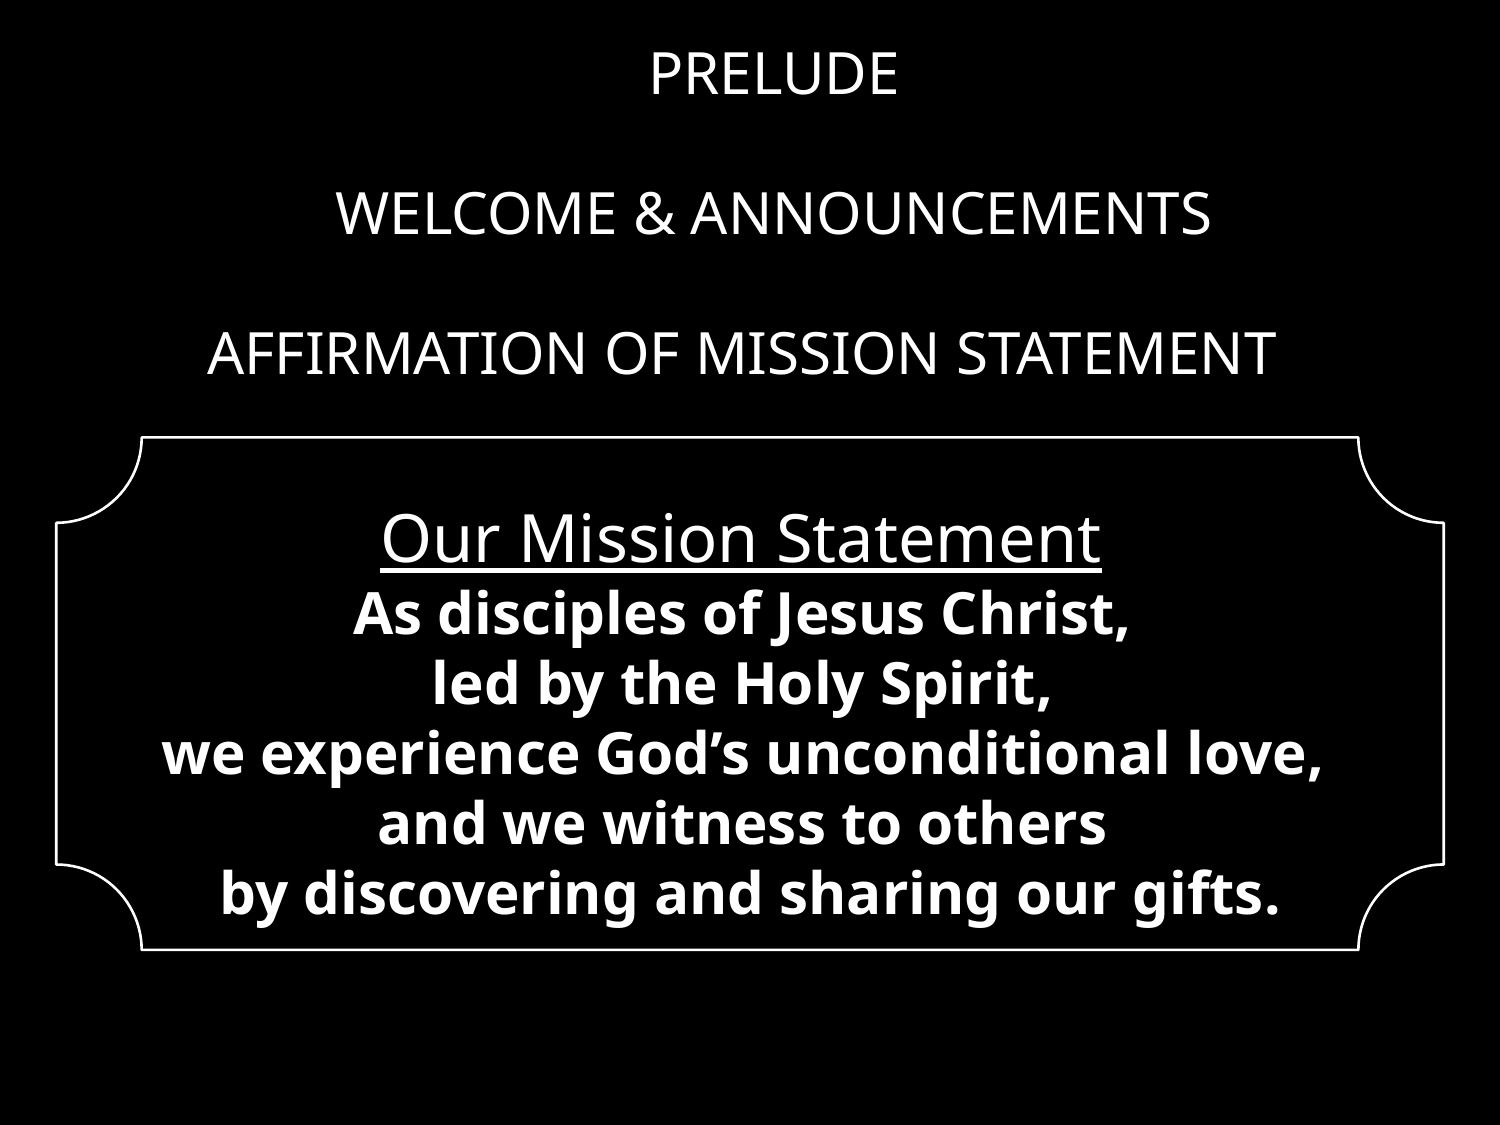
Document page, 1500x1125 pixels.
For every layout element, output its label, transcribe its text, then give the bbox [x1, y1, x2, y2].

text_box PRELUDE WELCOME & ANNOUNCEMENTS AFFIRMATION OF MISSION STATEMENT [0, 28, 1500, 954]
text_box Our Mission Statement As disciples of Jesus Christ, led by the Holy Spirit, we experience God’s unconditional love, and we witness to others by discovering and sharing our gifts. [54, 436, 1446, 952]
